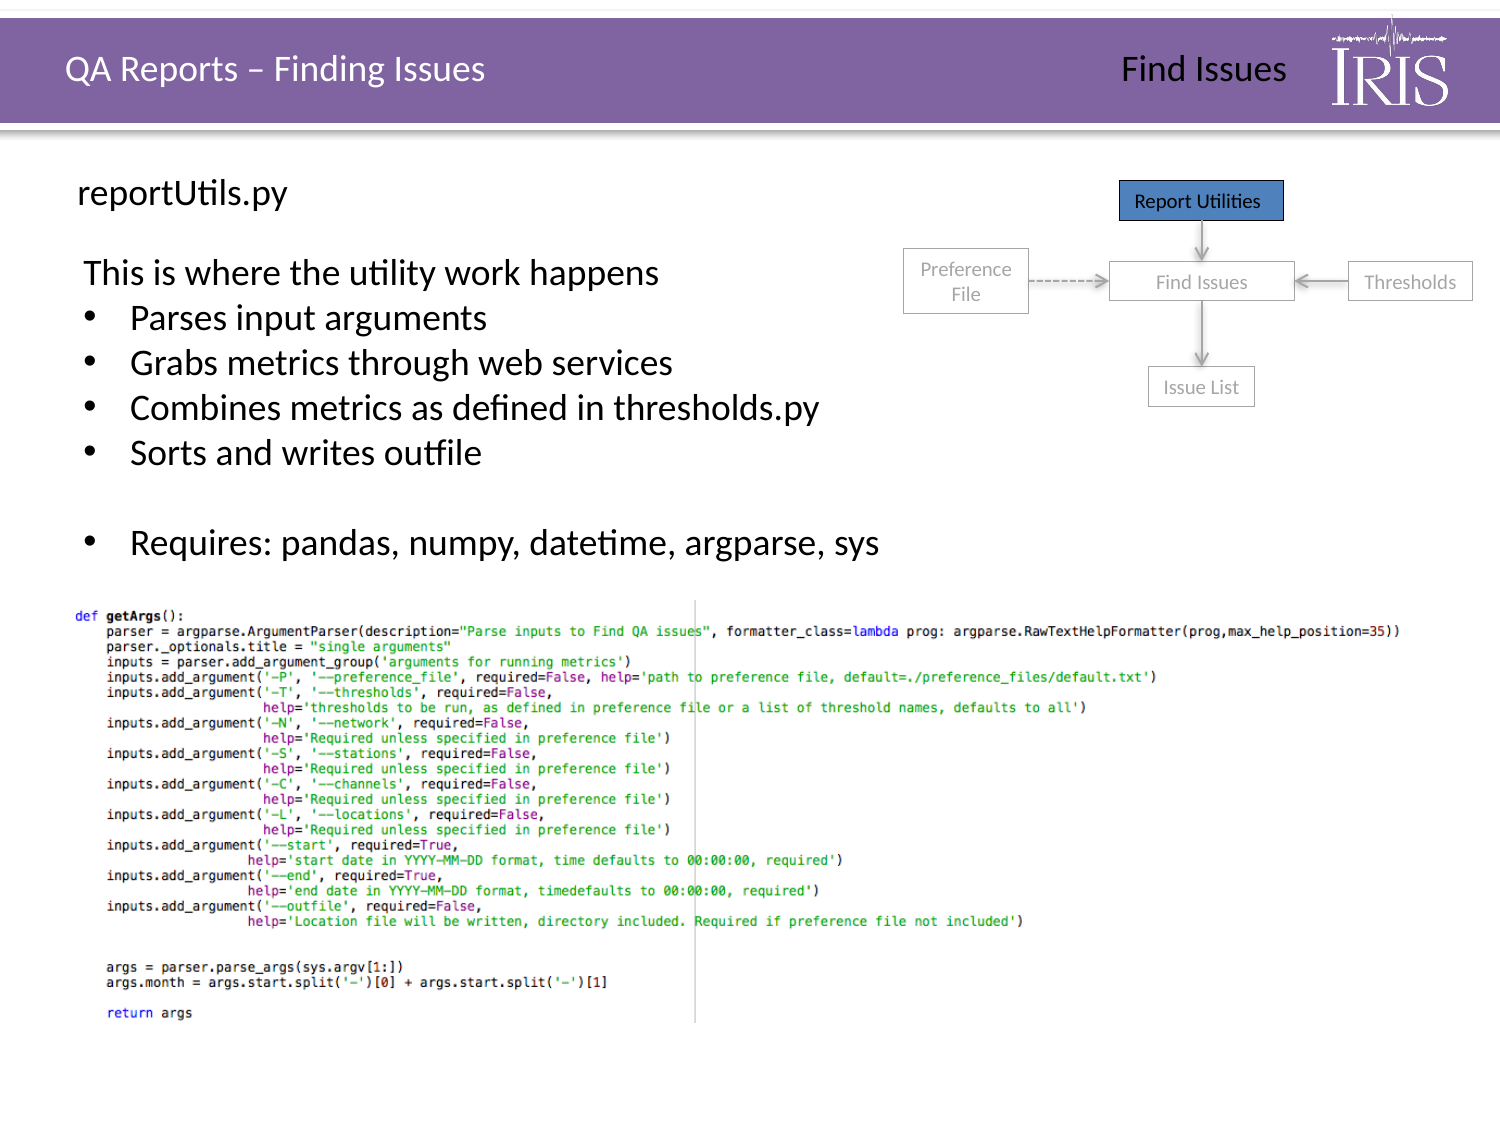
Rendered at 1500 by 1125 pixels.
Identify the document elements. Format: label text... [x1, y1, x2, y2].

text_box QA Reports – Finding Issues [50, 36, 776, 97]
text_box Find Issues [1106, 36, 1303, 97]
text_box Issue List [1148, 366, 1255, 407]
text_box Find Issues [1109, 261, 1295, 301]
picture [1331, 14, 1449, 107]
picture [74, 600, 1413, 1023]
text_box Thresholds [1348, 261, 1473, 301]
text_box This is where the utility work happens Parses input arguments Grabs metrics through web services Combines metrics as defined in thresholds.py Sorts and writes outfile Requires: pandas, numpy, datetime, argparse, sys [68, 240, 896, 571]
text_box reportUtils.py [62, 160, 304, 221]
text_box Report Utilities [1119, 180, 1284, 221]
text_box Preference File [903, 248, 1029, 314]
text_box [0, 11, 1500, 130]
